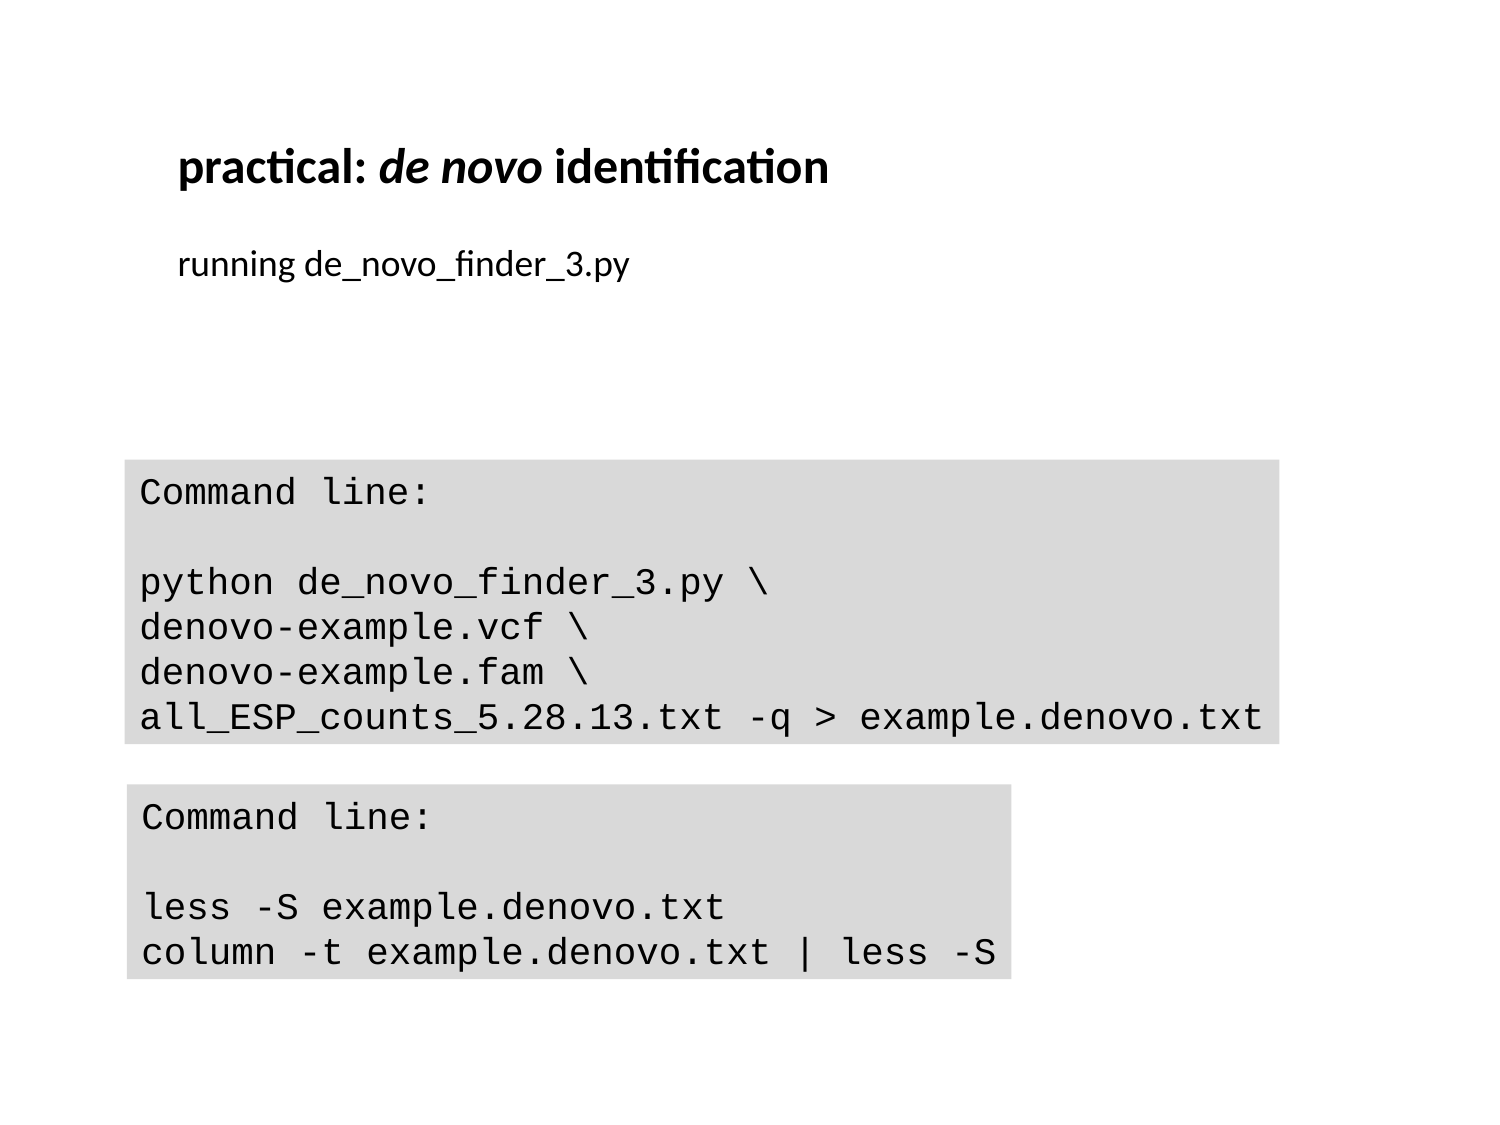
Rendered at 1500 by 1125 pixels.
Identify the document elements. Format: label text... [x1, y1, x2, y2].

text_box Command line: python de_novo_finder_3.py \ denovo-example.vcf \ denovo-example.fam \ all_ESP_counts_5.28.13.txt -q > example.denovo.txt [124, 459, 1280, 745]
text_box Command line: less -S example.denovo.txt column -t example.denovo.txt | less -S [126, 784, 1012, 980]
text_box practical: de novo identification running de_novo_finder_3.py [162, 126, 845, 337]
